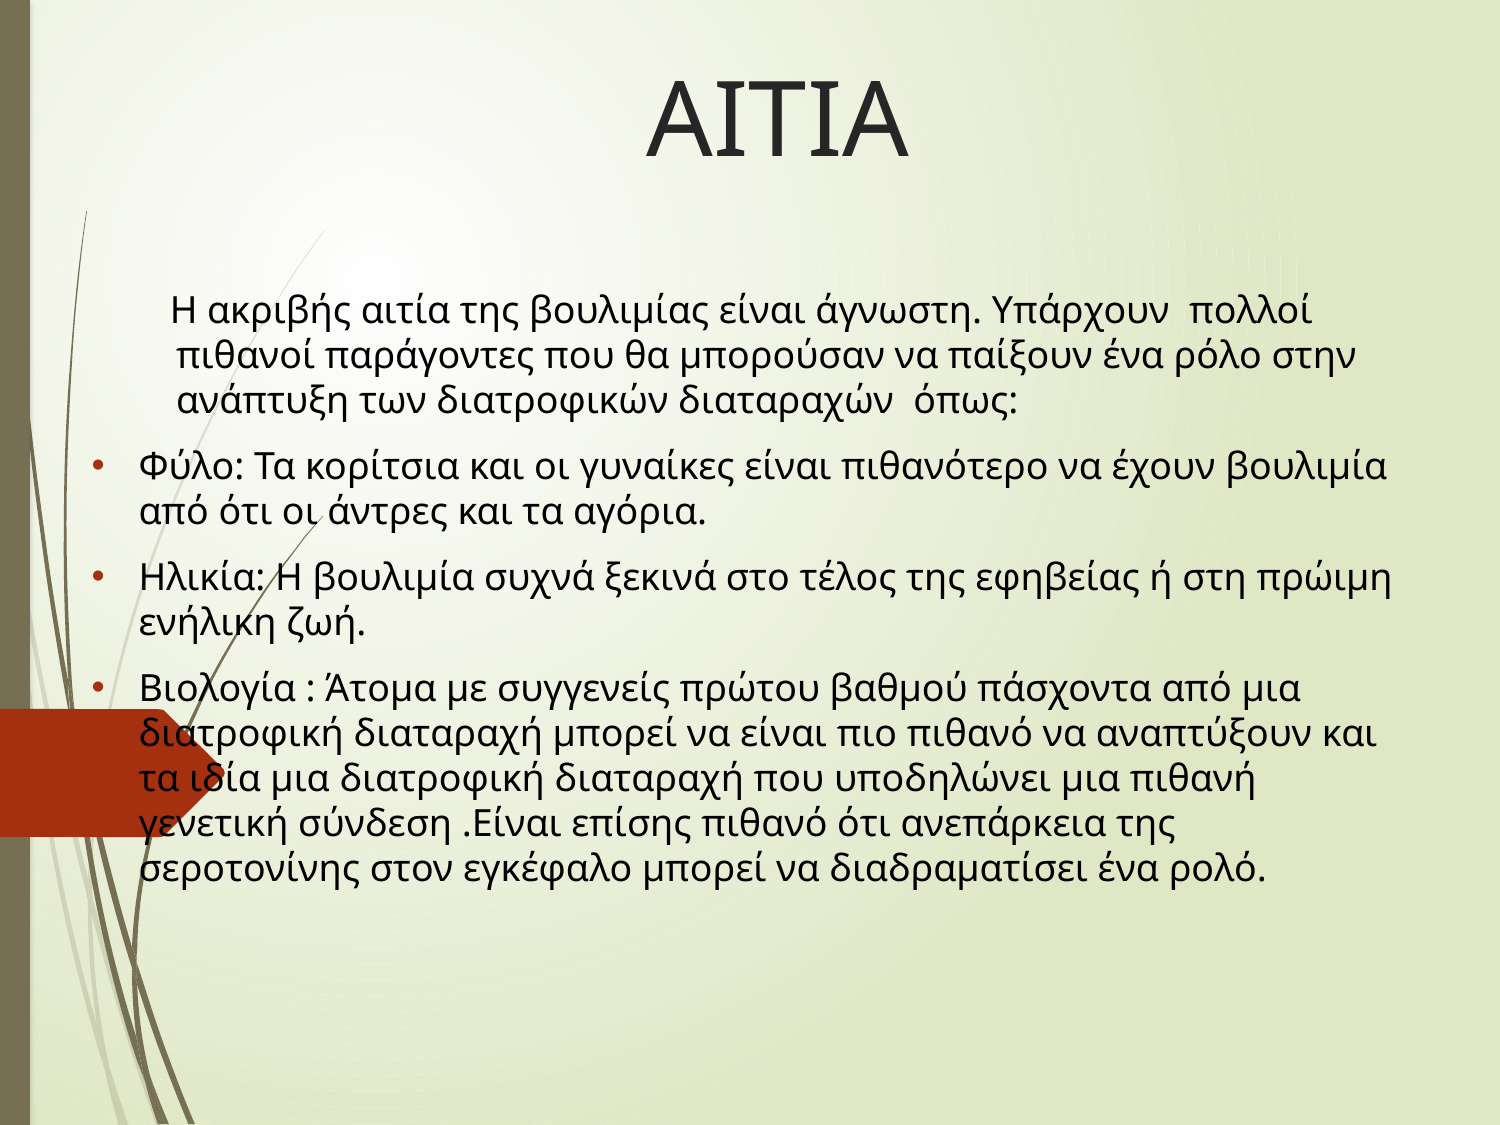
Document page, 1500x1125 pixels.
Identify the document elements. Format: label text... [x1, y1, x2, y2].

title ΑΙΤΙΑ [631, 42, 951, 185]
subtitle Η ακριβής αιτία της βουλιμίας είναι άγνωστη. Υπάρχουν πολλοί πιθανοί παράγοντες που θα μπορούσαν να παίξουν ένα ρόλο στην ανάπτυξη των διατροφικών διαταραχών όπως: Φύλο: Τα κορίτσια και οι γυναίκες είναι πιθανότερο να έχουν βουλιμία από ότι οι άντρες και τα αγόρια. Ηλικία: Η βουλιμία συχνά ξεκινά στο τέλος της εφηβείας ή στη πρώιμη ενήλικη ζωή. Βιολογία : Άτομα με συγγενείς πρώτου βαθμού πάσχοντα από μια διατροφική διαταραχή μπορεί να είναι πιο πιθανό να αναπτύξουν και τα ιδία μια διατροφική διαταραχή που υποδηλώνει μια πιθανή γενετική σύνδεση .Είναι επίσης πιθανό ότι ανεπάρκεια της σεροτονίνης στον εγκέφαλο μπορεί να διαδραματίσει ένα ρολό. [76, 278, 1412, 929]
